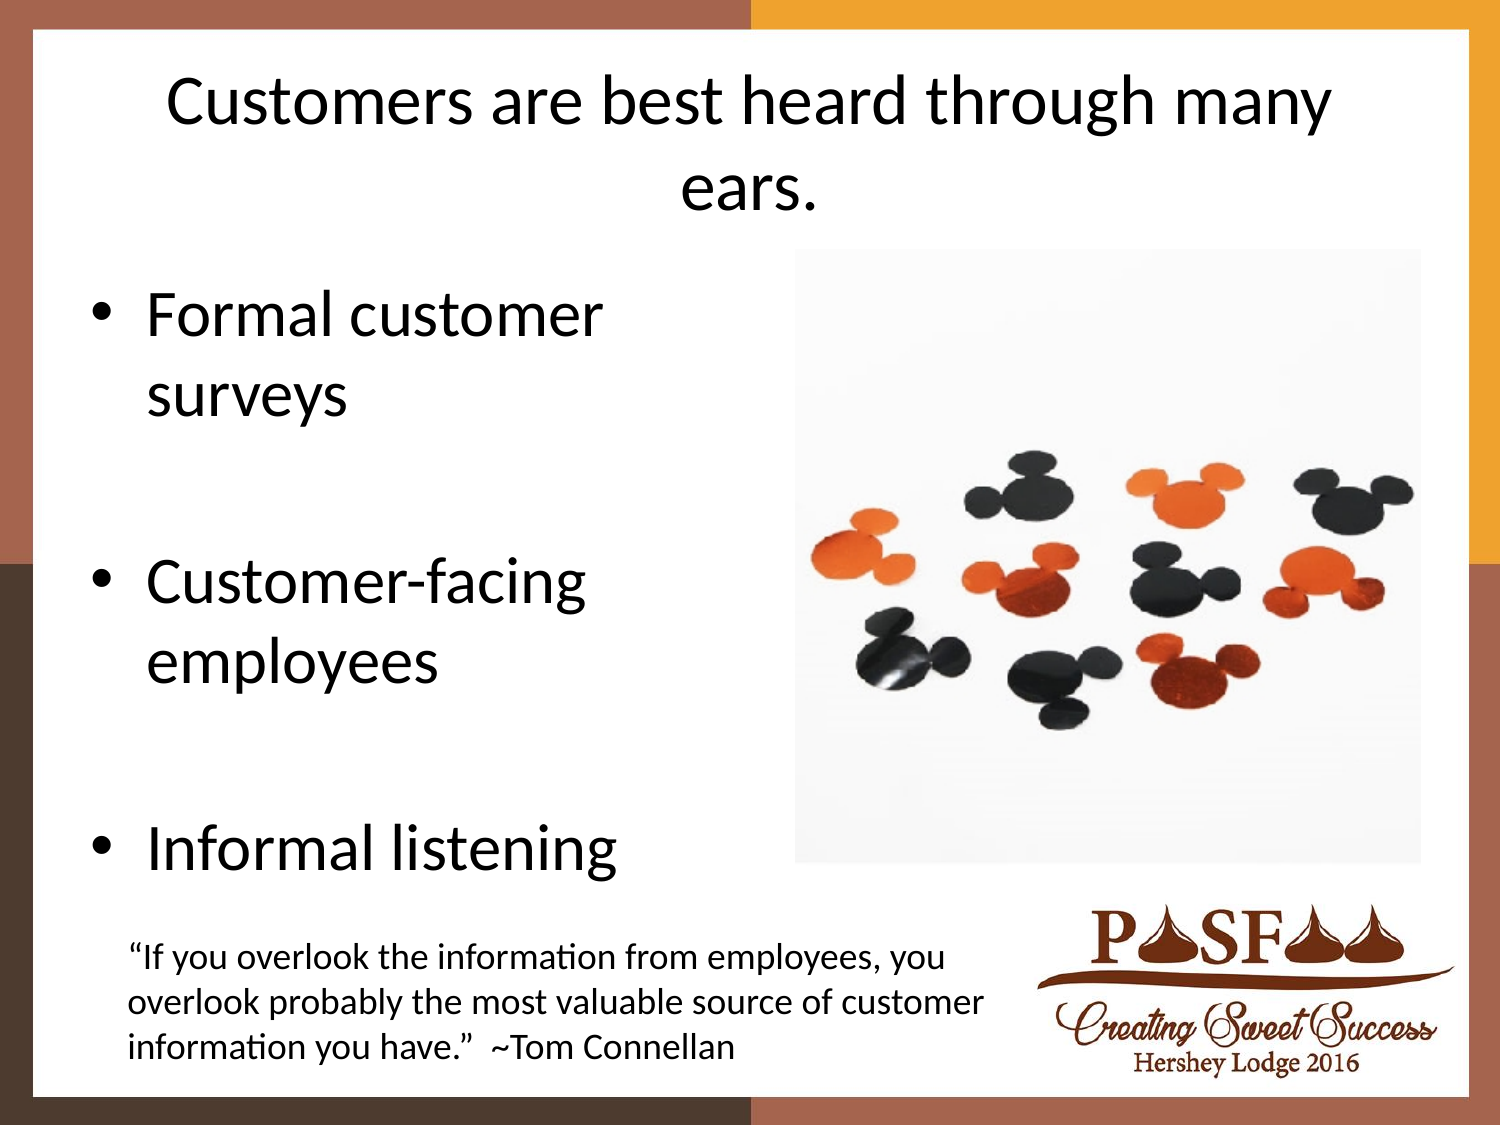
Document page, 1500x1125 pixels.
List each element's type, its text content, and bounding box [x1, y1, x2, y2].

picture [0, 0, 1500, 1125]
text_box “If you overlook the information from employees, you overlook probably the most valuable source of customer information you have.” ~Tom Connellan [112, 924, 1013, 1075]
title Customers are best heard through many ears. [75, 45, 1425, 233]
list Formal customer surveys Customer-facing employees Informal listening [75, 262, 775, 925]
